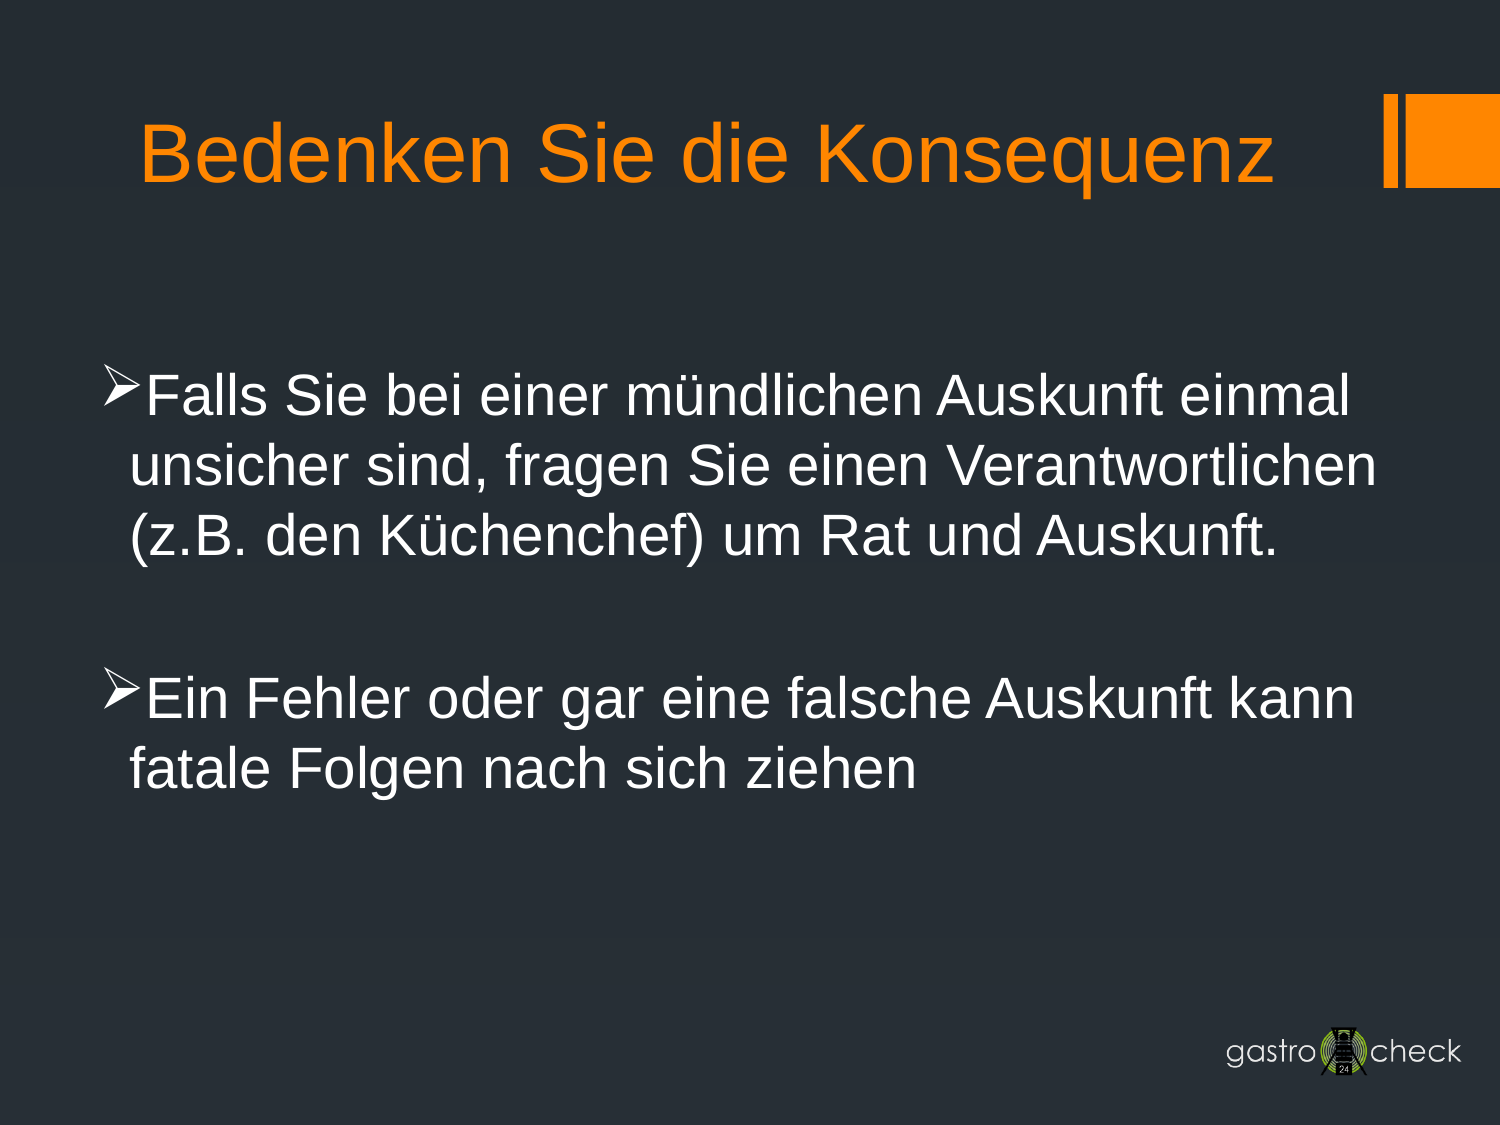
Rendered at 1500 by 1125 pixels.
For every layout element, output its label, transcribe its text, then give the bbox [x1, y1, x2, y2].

title Bedenken Sie die Konsequenz [123, 90, 1324, 207]
picture [1221, 1022, 1465, 1079]
list Falls Sie bei einer mündlichen Auskunft einmal unsicher sind, fragen Sie einen Verantwortlichen (z.B. den Küchenchef) um Rat und Auskunft. Ein Fehler oder gar eine falsche Auskunft kann fatale Folgen nach sich ziehen [76, 349, 1449, 746]
